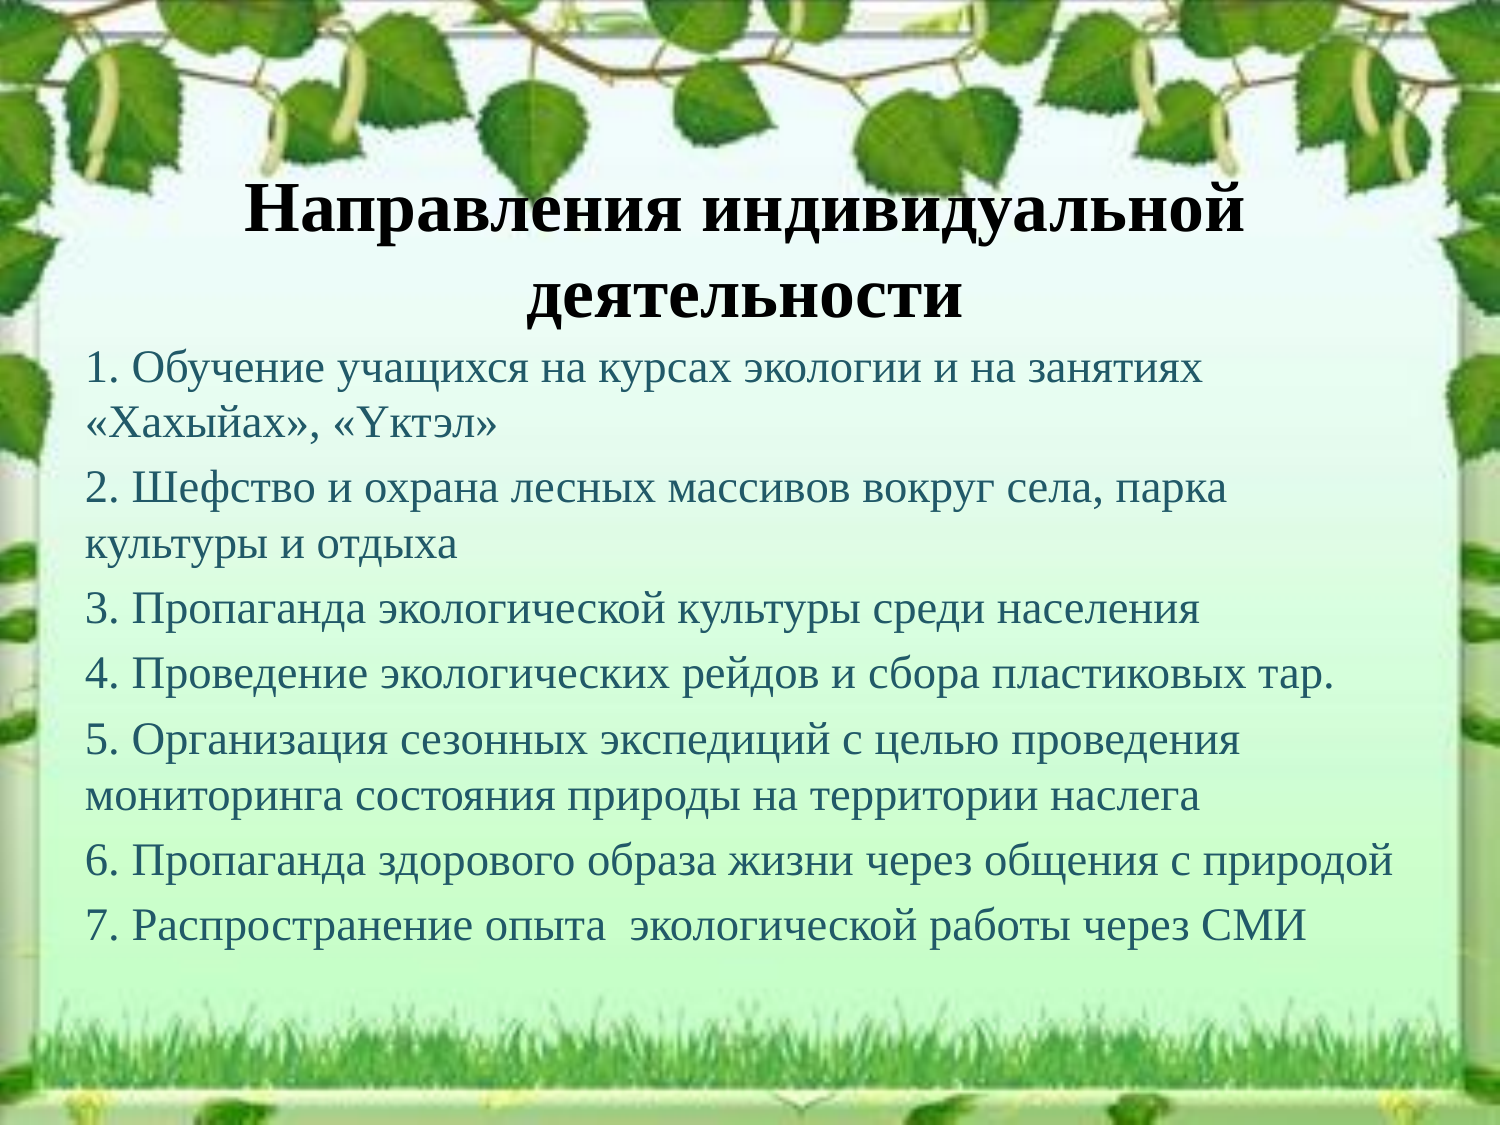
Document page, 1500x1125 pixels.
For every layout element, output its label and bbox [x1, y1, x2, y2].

list [0, 0, 1500, 1125]
